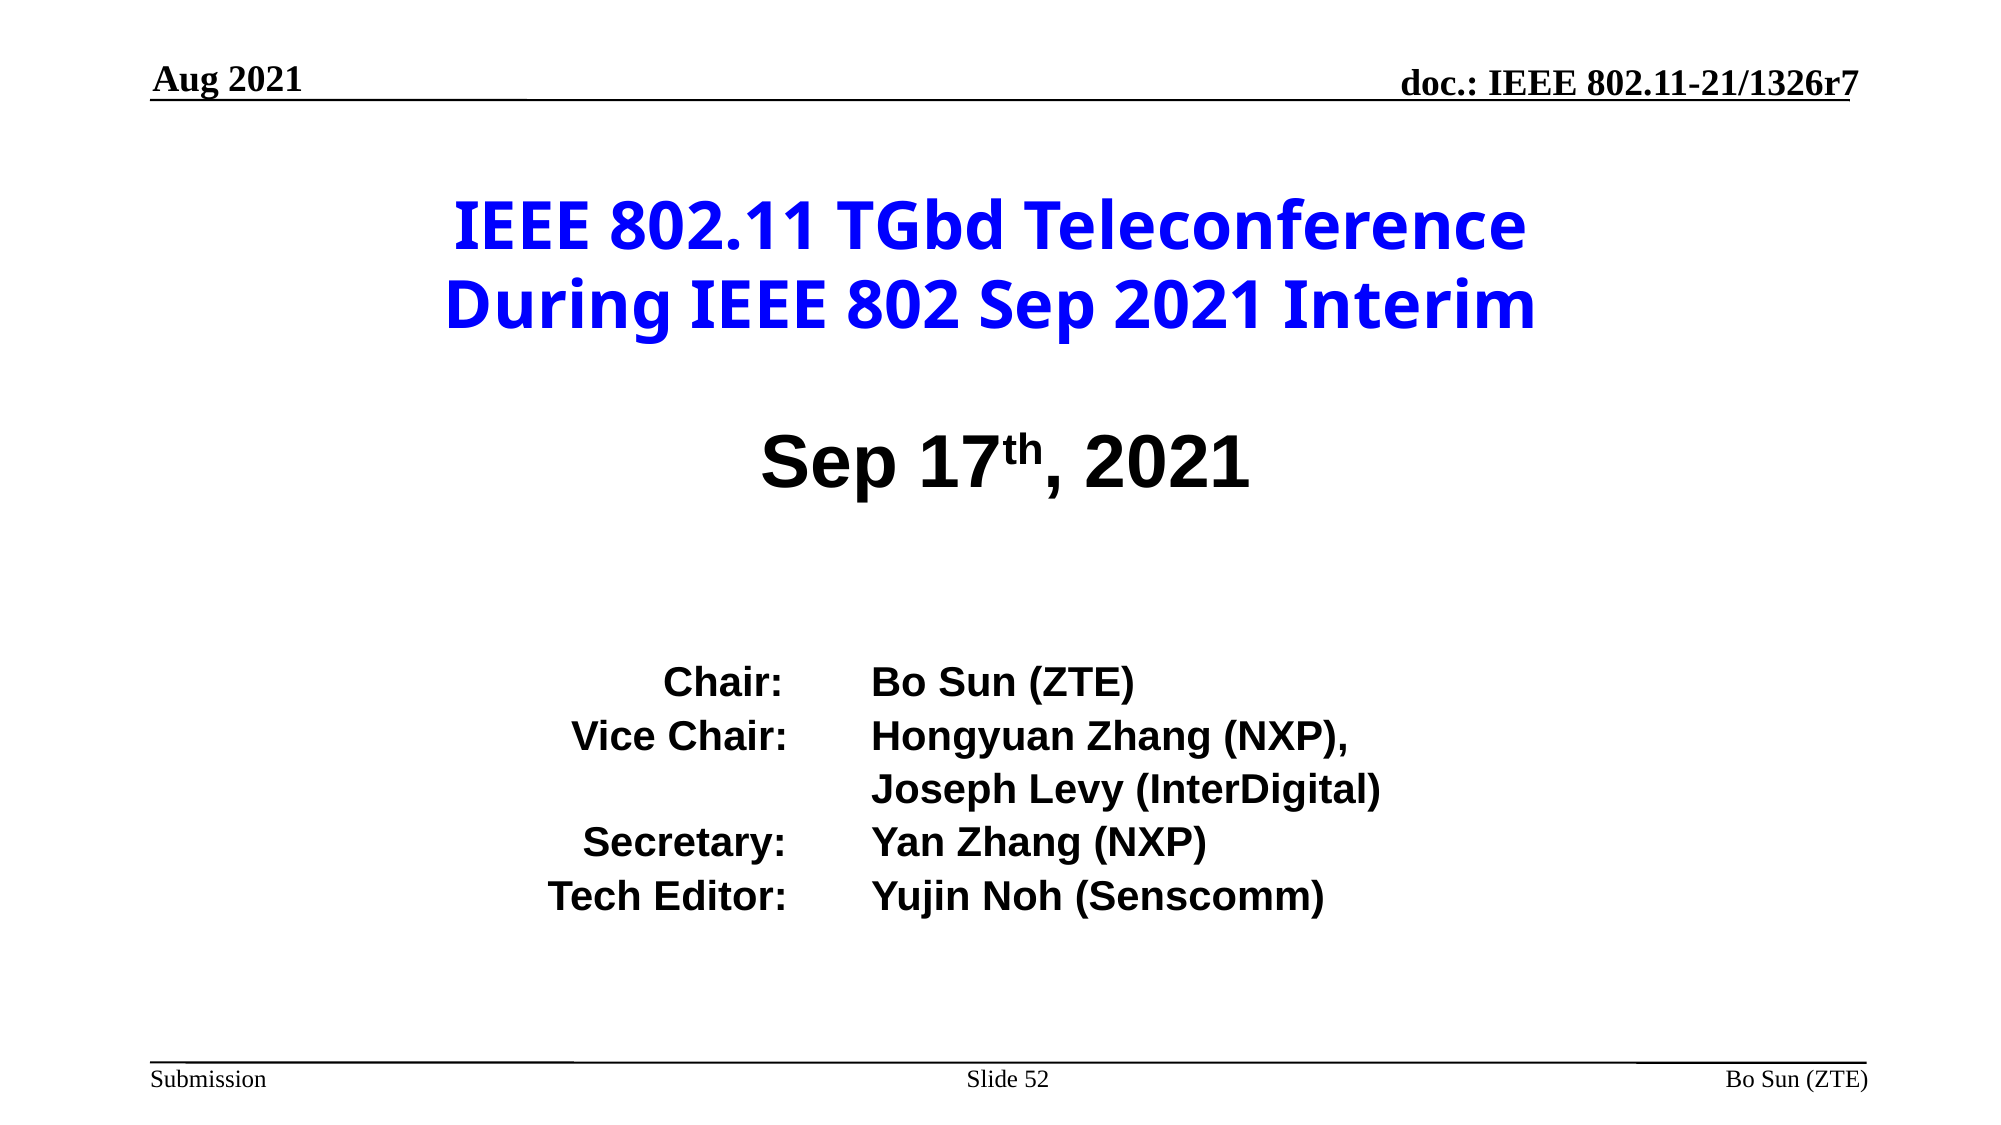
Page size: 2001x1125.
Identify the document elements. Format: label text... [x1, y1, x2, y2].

footer Bo Sun (ZTE) [1171, 1061, 1869, 1093]
text_box Sep 17th, 2021 Chair: Bo Sun (ZTE) Vice Chair: Hongyuan Zhang (NXP), Joseph Levy (InterDigital) Secretary: Yan Zhang (NXP) Tech Editor: Yujin Noh (Senscomm) [200, 349, 1813, 1027]
slide_number Slide 52 [949, 1061, 1067, 1123]
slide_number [152, 54, 563, 100]
title IEEE 802.11 TGbd Teleconference During IEEE 802 Sep 2021 Interim [287, 112, 1695, 349]
